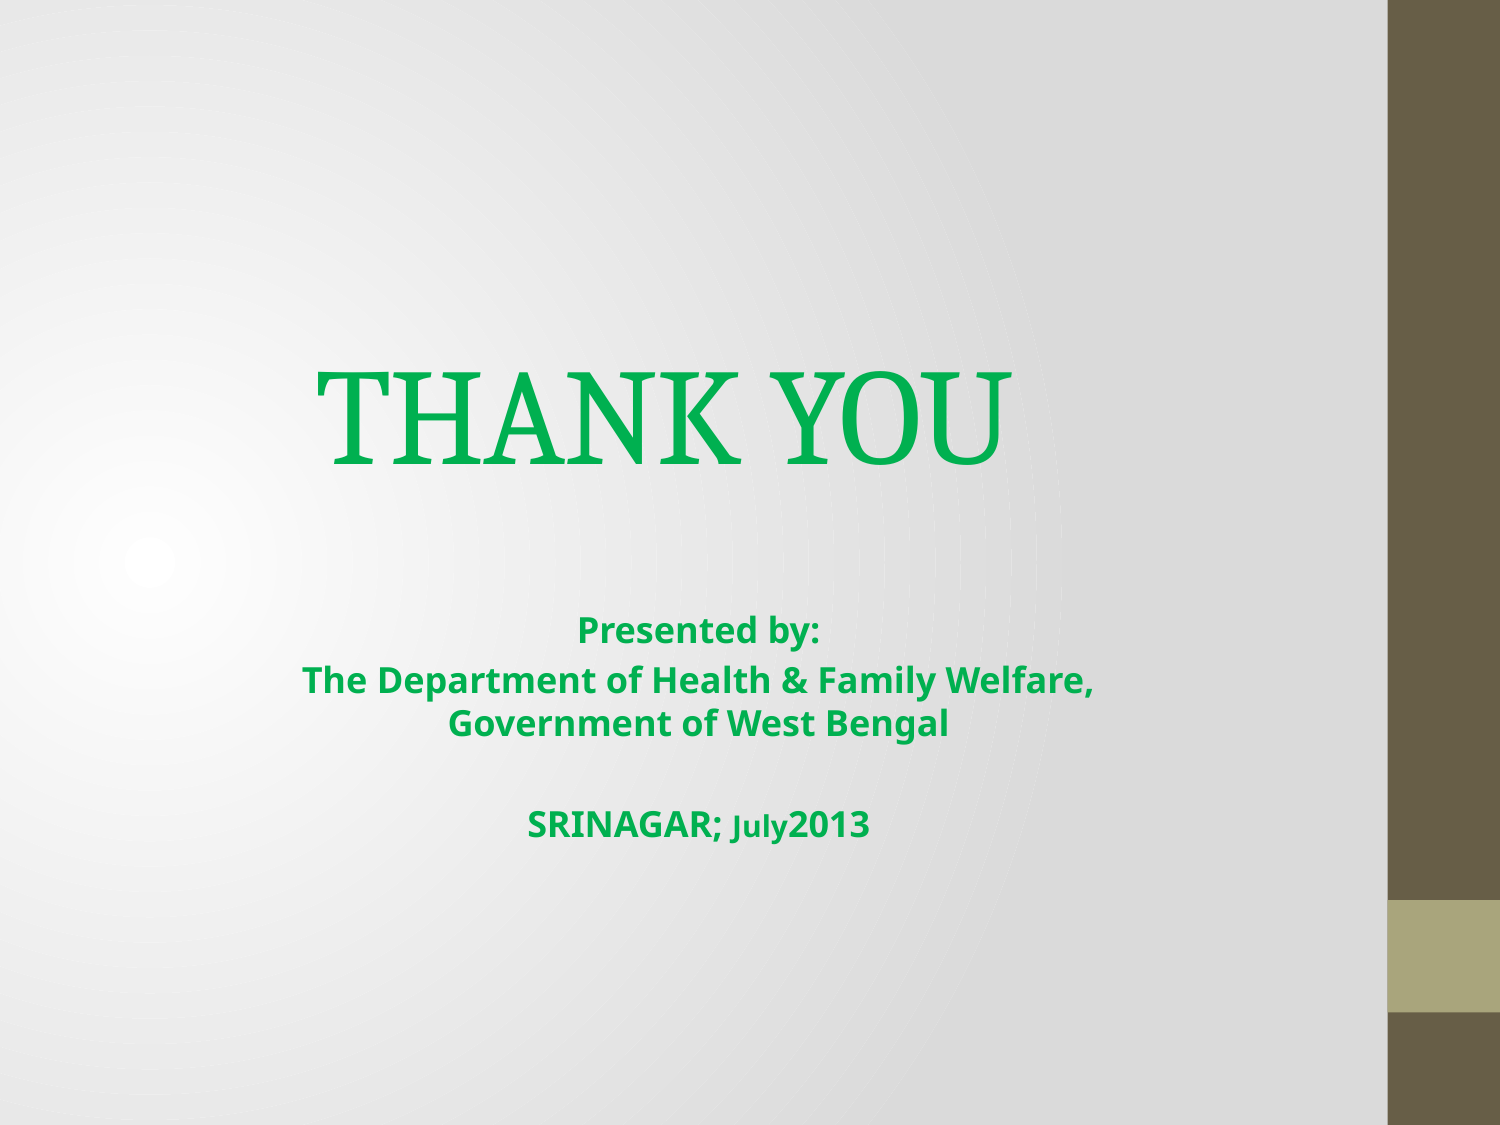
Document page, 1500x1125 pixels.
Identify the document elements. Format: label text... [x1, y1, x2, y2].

title THANK YOU [300, 312, 1350, 500]
subtitle Presented by: The Department of Health & Family Welfare, Government of West Bengal SRINAGAR; July2013 [225, 600, 1173, 863]
